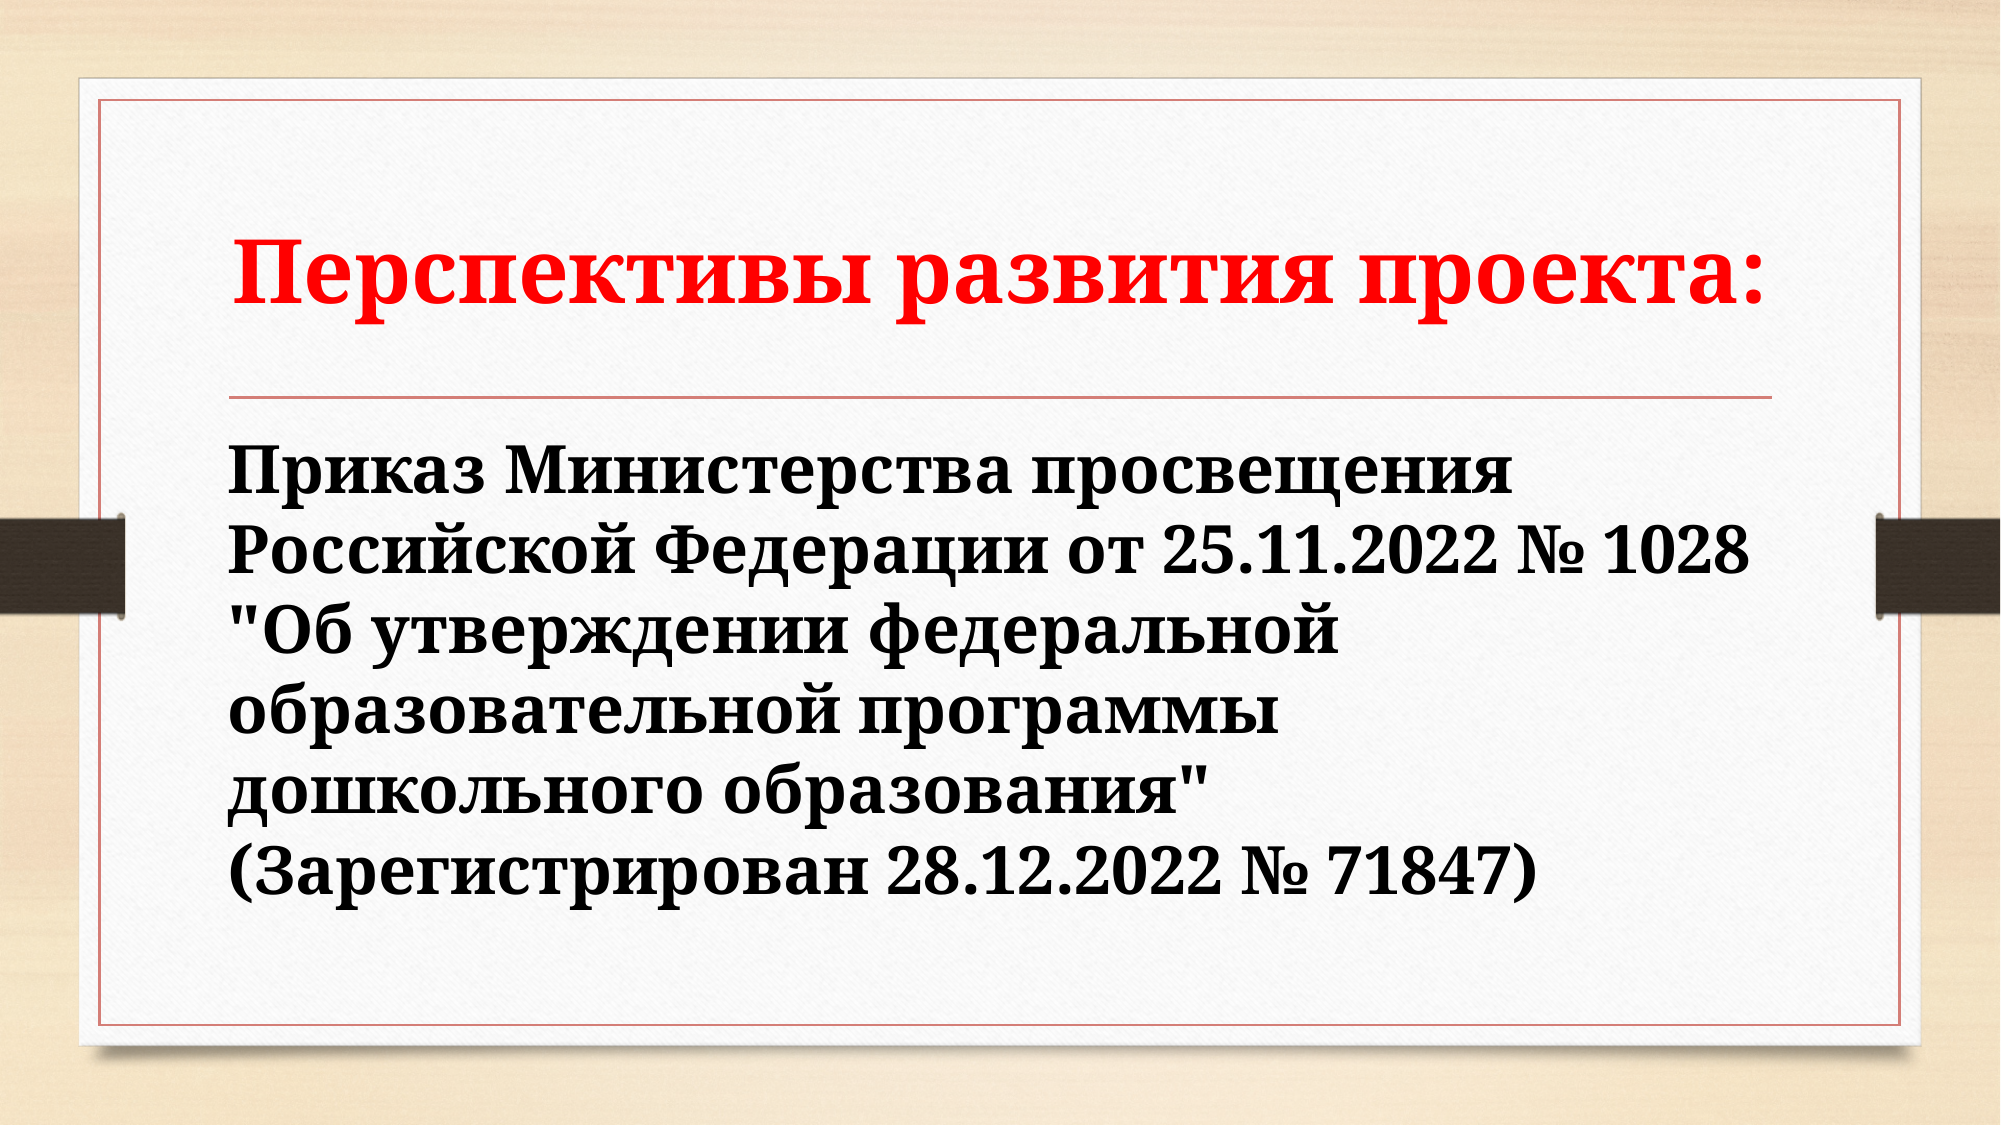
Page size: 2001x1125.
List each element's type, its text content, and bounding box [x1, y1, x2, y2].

list Приказ Министерства просвещения Российской Федерации от 25.11.2022 № 1028 "Об утверждении федеральной образовательной программы дошкольного образования" (Зарегистрирован 28.12.2022 № 71847) [212, 419, 1788, 964]
picture [0, 0, 2001, 1125]
title Перспективы развития проекта: [212, 161, 1788, 375]
